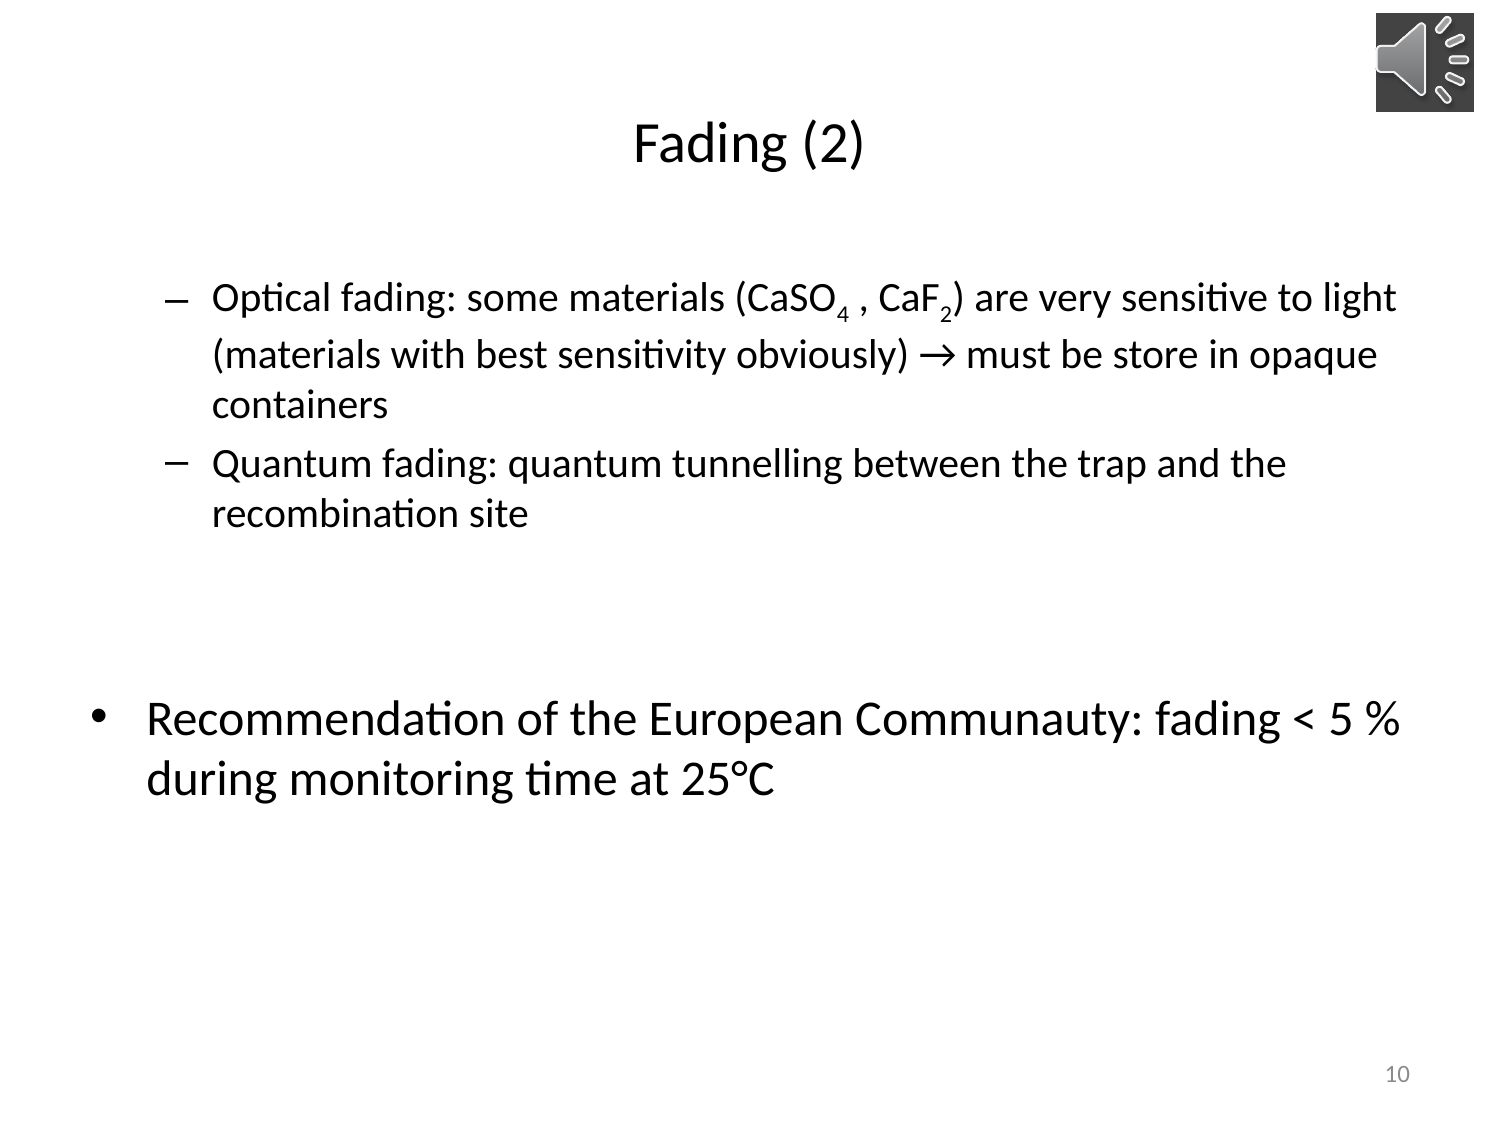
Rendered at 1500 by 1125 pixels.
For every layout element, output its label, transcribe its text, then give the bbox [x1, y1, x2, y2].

slide_number 10 [1074, 1042, 1425, 1103]
picture [1374, 12, 1476, 113]
list Optical fading: some materials (CaSO4 , CaF2) are very sensitive to light (materials with best sensitivity obviously) → must be store in opaque containers Quantum fading: quantum tunnelling between the trap and the recombination site Recommendation of the European Communauty: fading < 5 % during monitoring time at 25°C [75, 262, 1450, 1013]
title Fading (2) [75, 45, 1425, 233]
